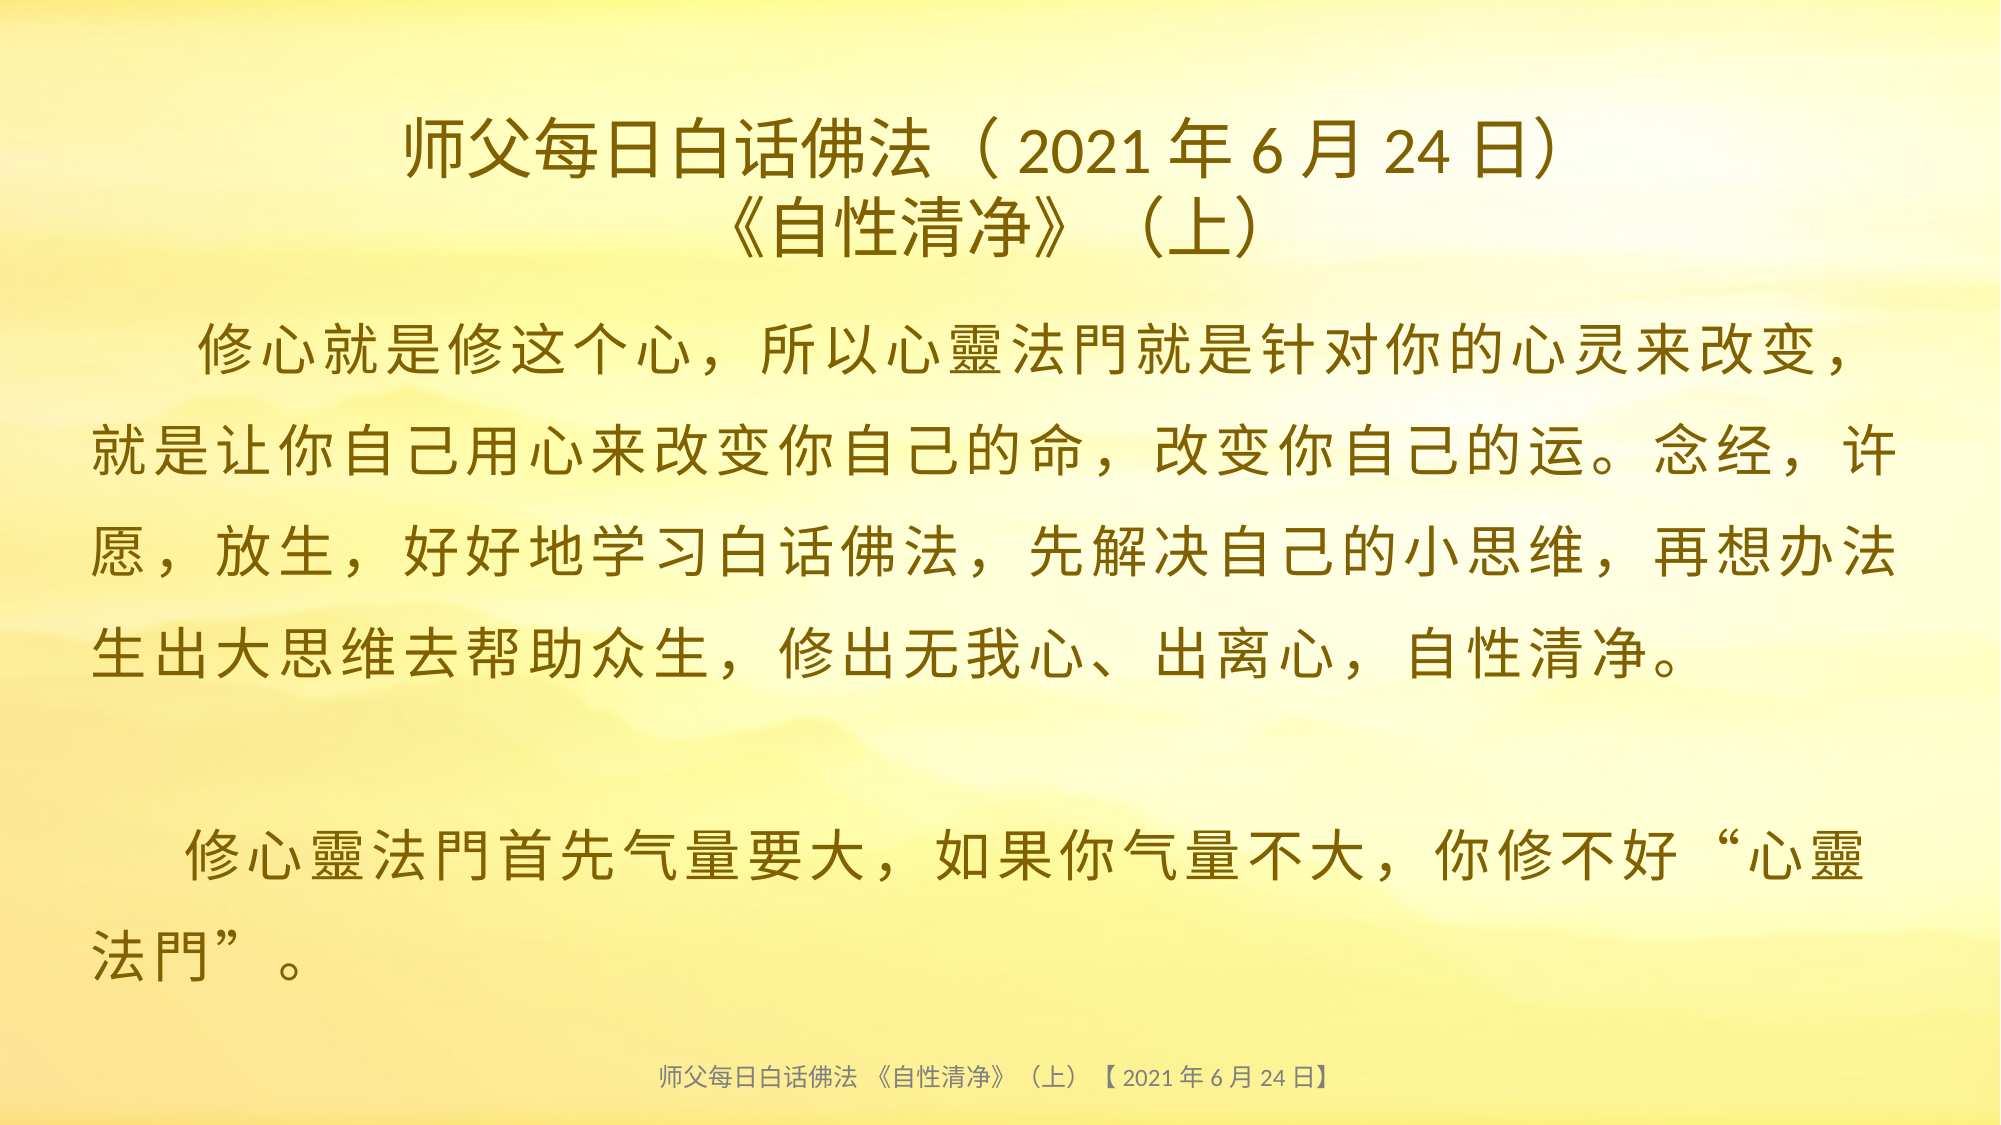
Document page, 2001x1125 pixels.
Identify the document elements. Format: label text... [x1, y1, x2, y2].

title 修心就是修这个心，所以心靈法門就是针对你的心灵来改变，就是让你自己用心来改变你自己的命，改变你自己的运。念经，许愿，放生，好好地学习白话佛法，先解决自己的小思维，再想办法生出大思维去帮助众生，修出无我心、出离心，自性清净。 修心靈法門首先气量要大，如果你气量不大，你修不好“心靈法門”。 [75, 136, 1925, 1032]
text_box 师父每日白话佛法（2021年6月24日） 《自性清净》（上） [385, 98, 1615, 274]
picture [0, 0, 2001, 1125]
footer 师父每日白话佛法 《自性清净》（上）【2021年6月24日】 [502, 1046, 1498, 1106]
